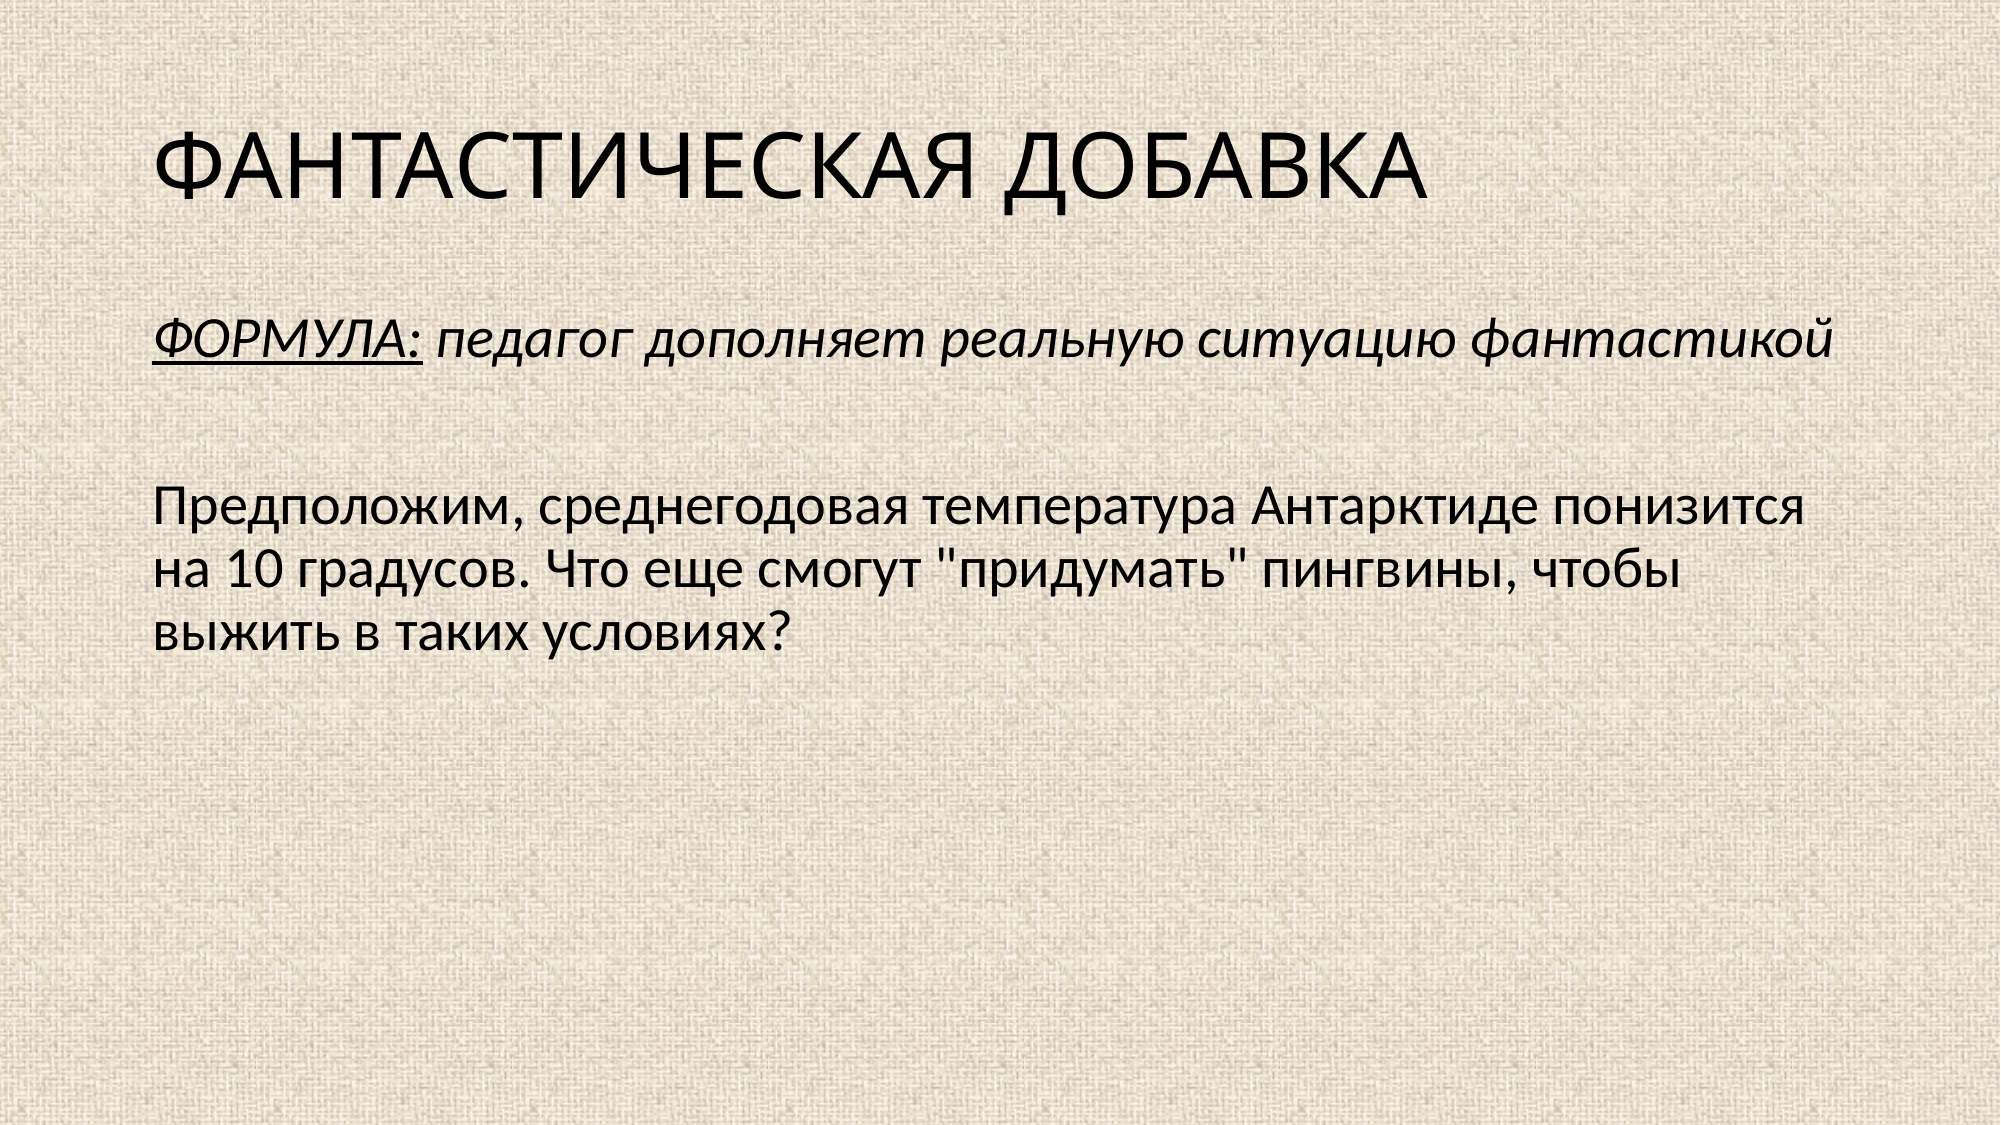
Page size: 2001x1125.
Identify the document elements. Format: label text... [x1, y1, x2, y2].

title ФАНТАСТИЧЕСКАЯ ДОБАВКА [137, 59, 1863, 278]
list ФОРМУЛА: педагог дополняет реальную ситуацию фантастикой Предположим, среднегодовая температура Антарктиде понизится на 10 градусов. Что еще смогут "придумать" пингвины, чтобы выжить в таких условиях? [137, 299, 1863, 1014]
